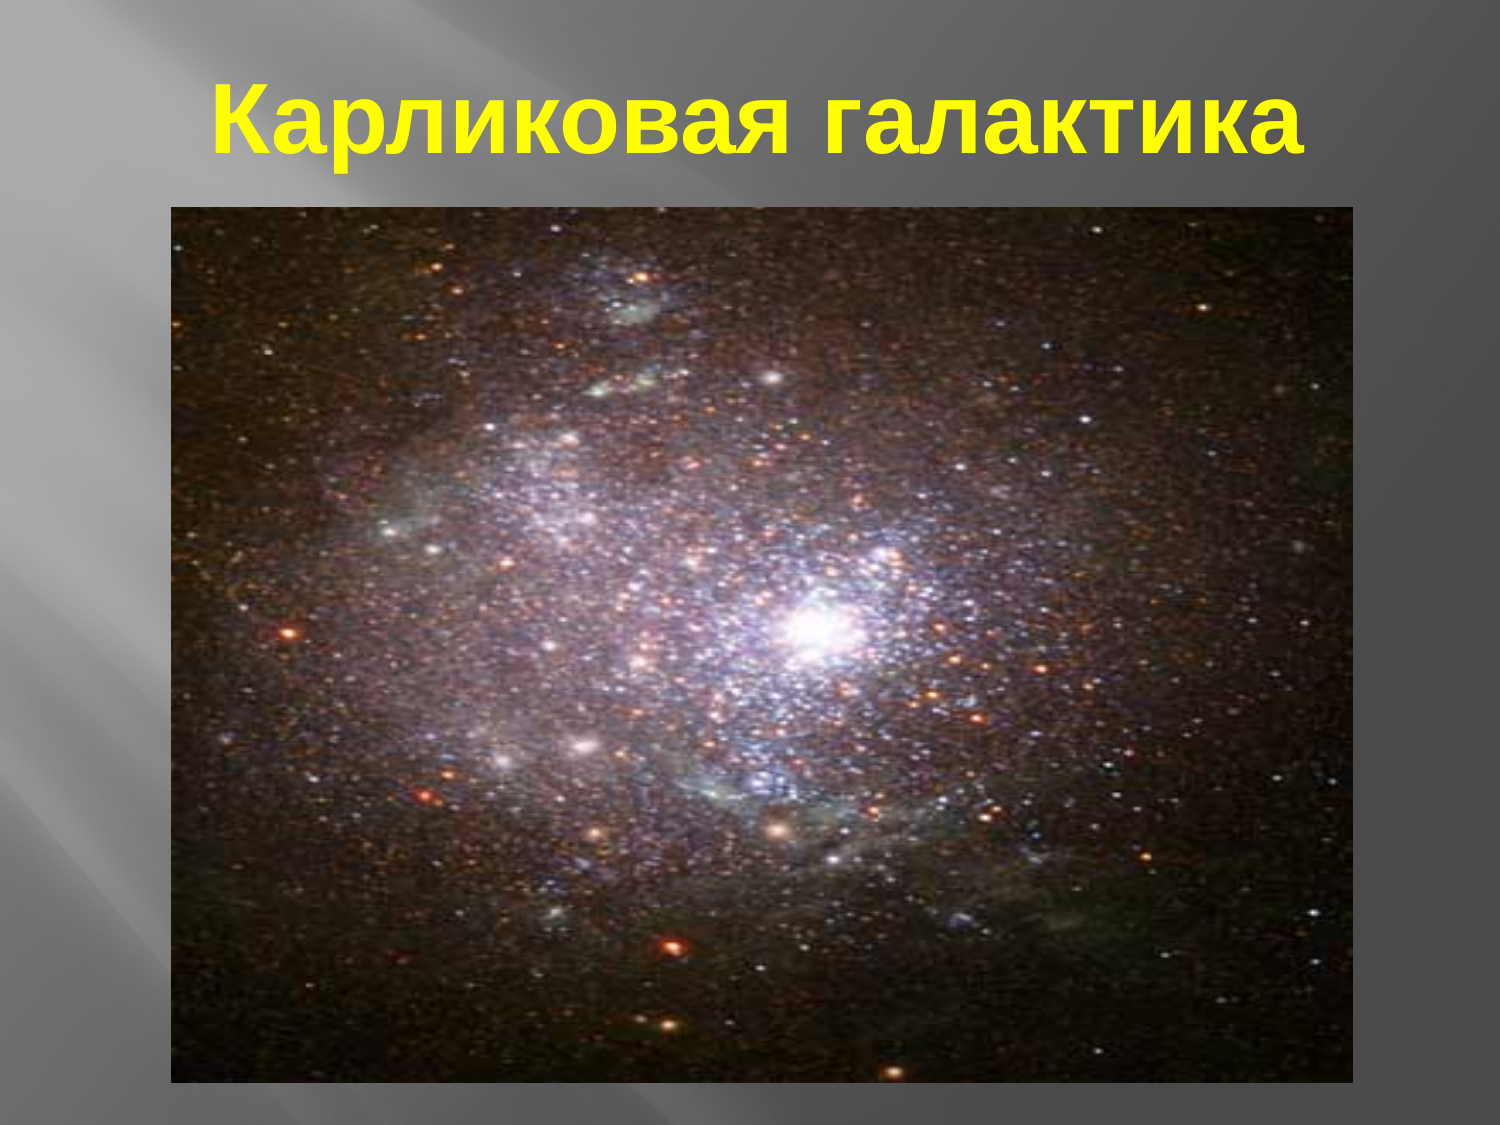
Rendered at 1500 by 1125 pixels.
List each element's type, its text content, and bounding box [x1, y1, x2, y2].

picture [170, 207, 1353, 1083]
title Карликовая галактика [82, 35, 1432, 192]
